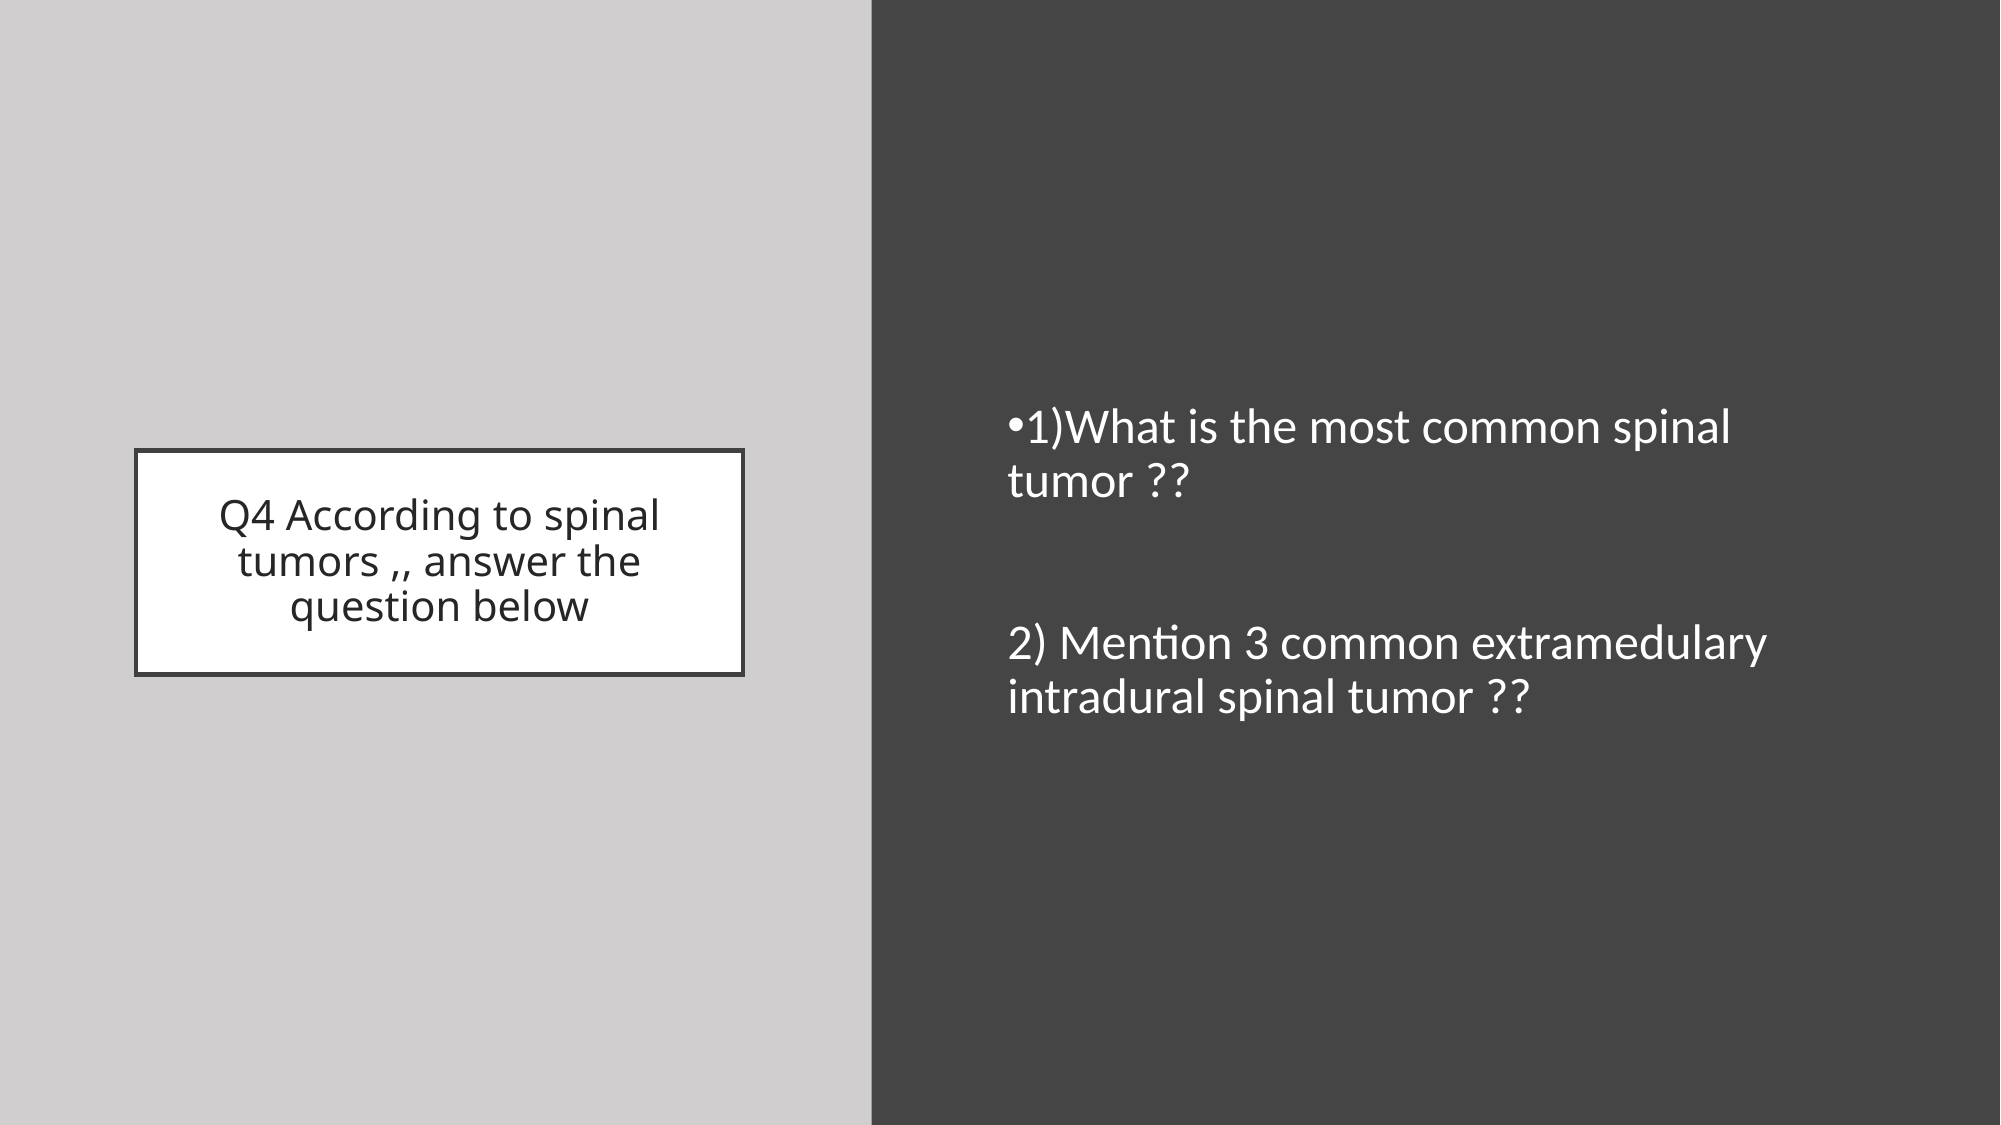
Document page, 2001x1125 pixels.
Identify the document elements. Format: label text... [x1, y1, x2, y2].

text_box [0, 0, 873, 1125]
title Q4 According to spinal tumors ,, answer the question below [136, 450, 743, 675]
text_box 1)What is the most common spinal tumor ?? 2) Mention 3 common extramedulary intradural spinal tumor ?? [992, 131, 1880, 994]
